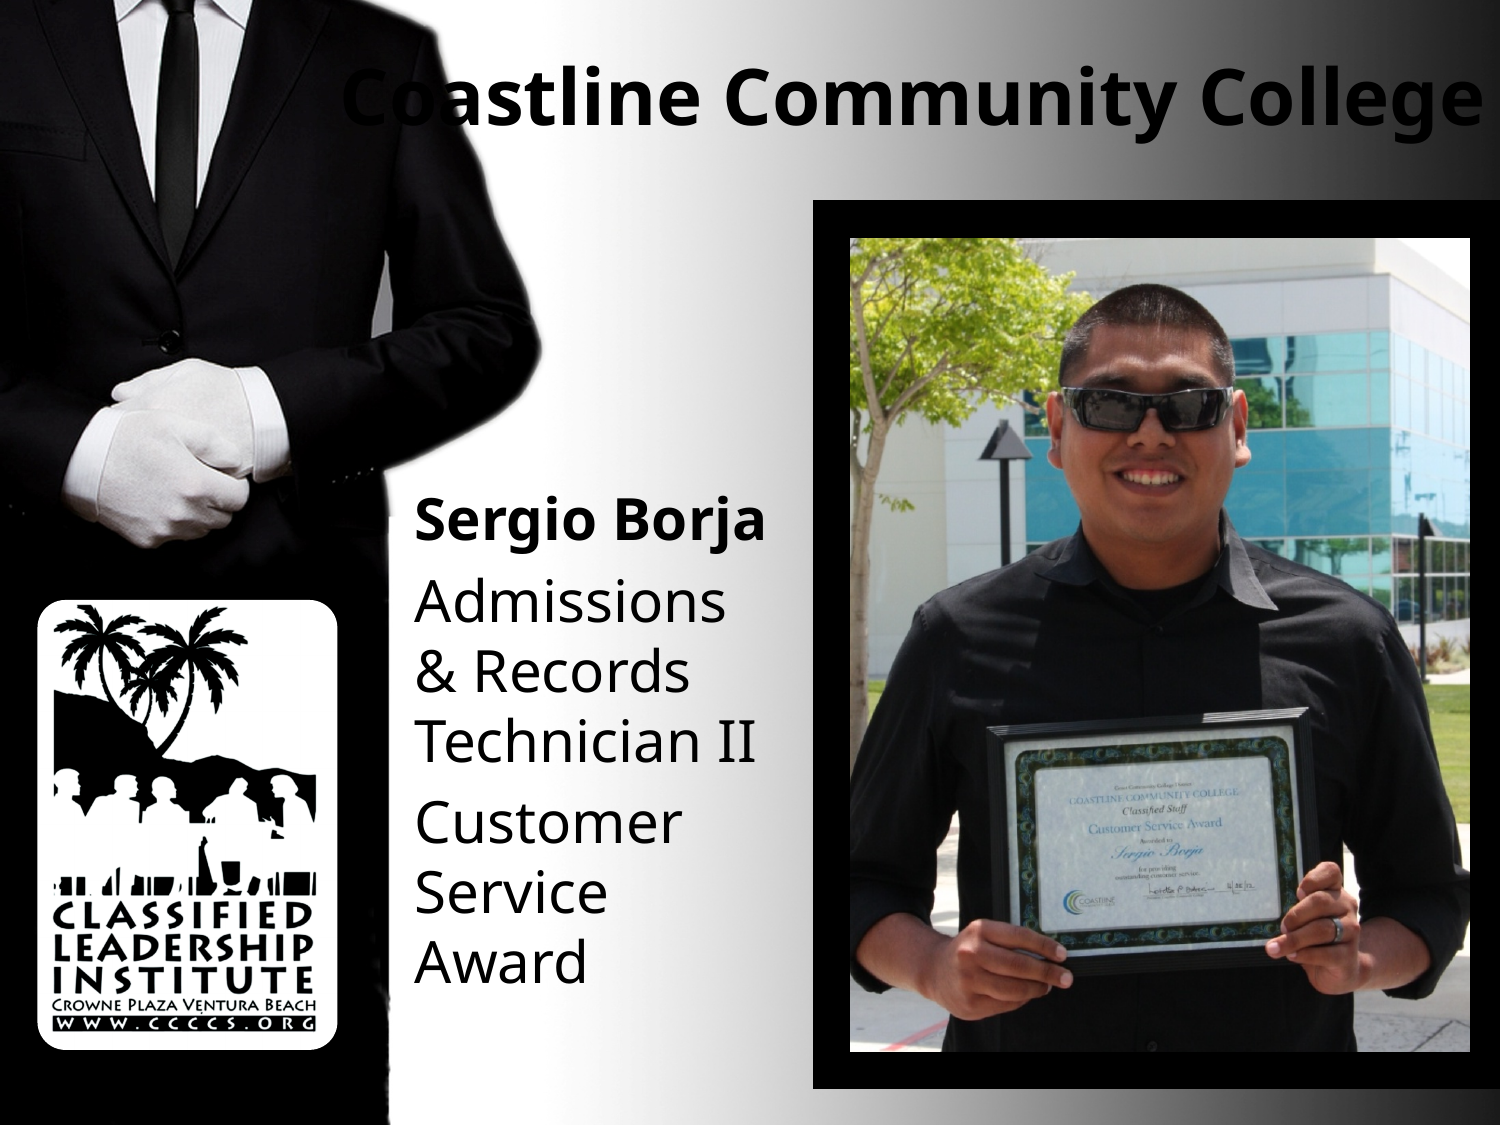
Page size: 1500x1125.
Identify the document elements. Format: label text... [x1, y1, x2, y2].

picture [0, 0, 1500, 1125]
list Sergio Borja Admissions & Records Technician II Customer Service Award [399, 474, 800, 1099]
title Coastline Community College [300, 0, 1500, 188]
